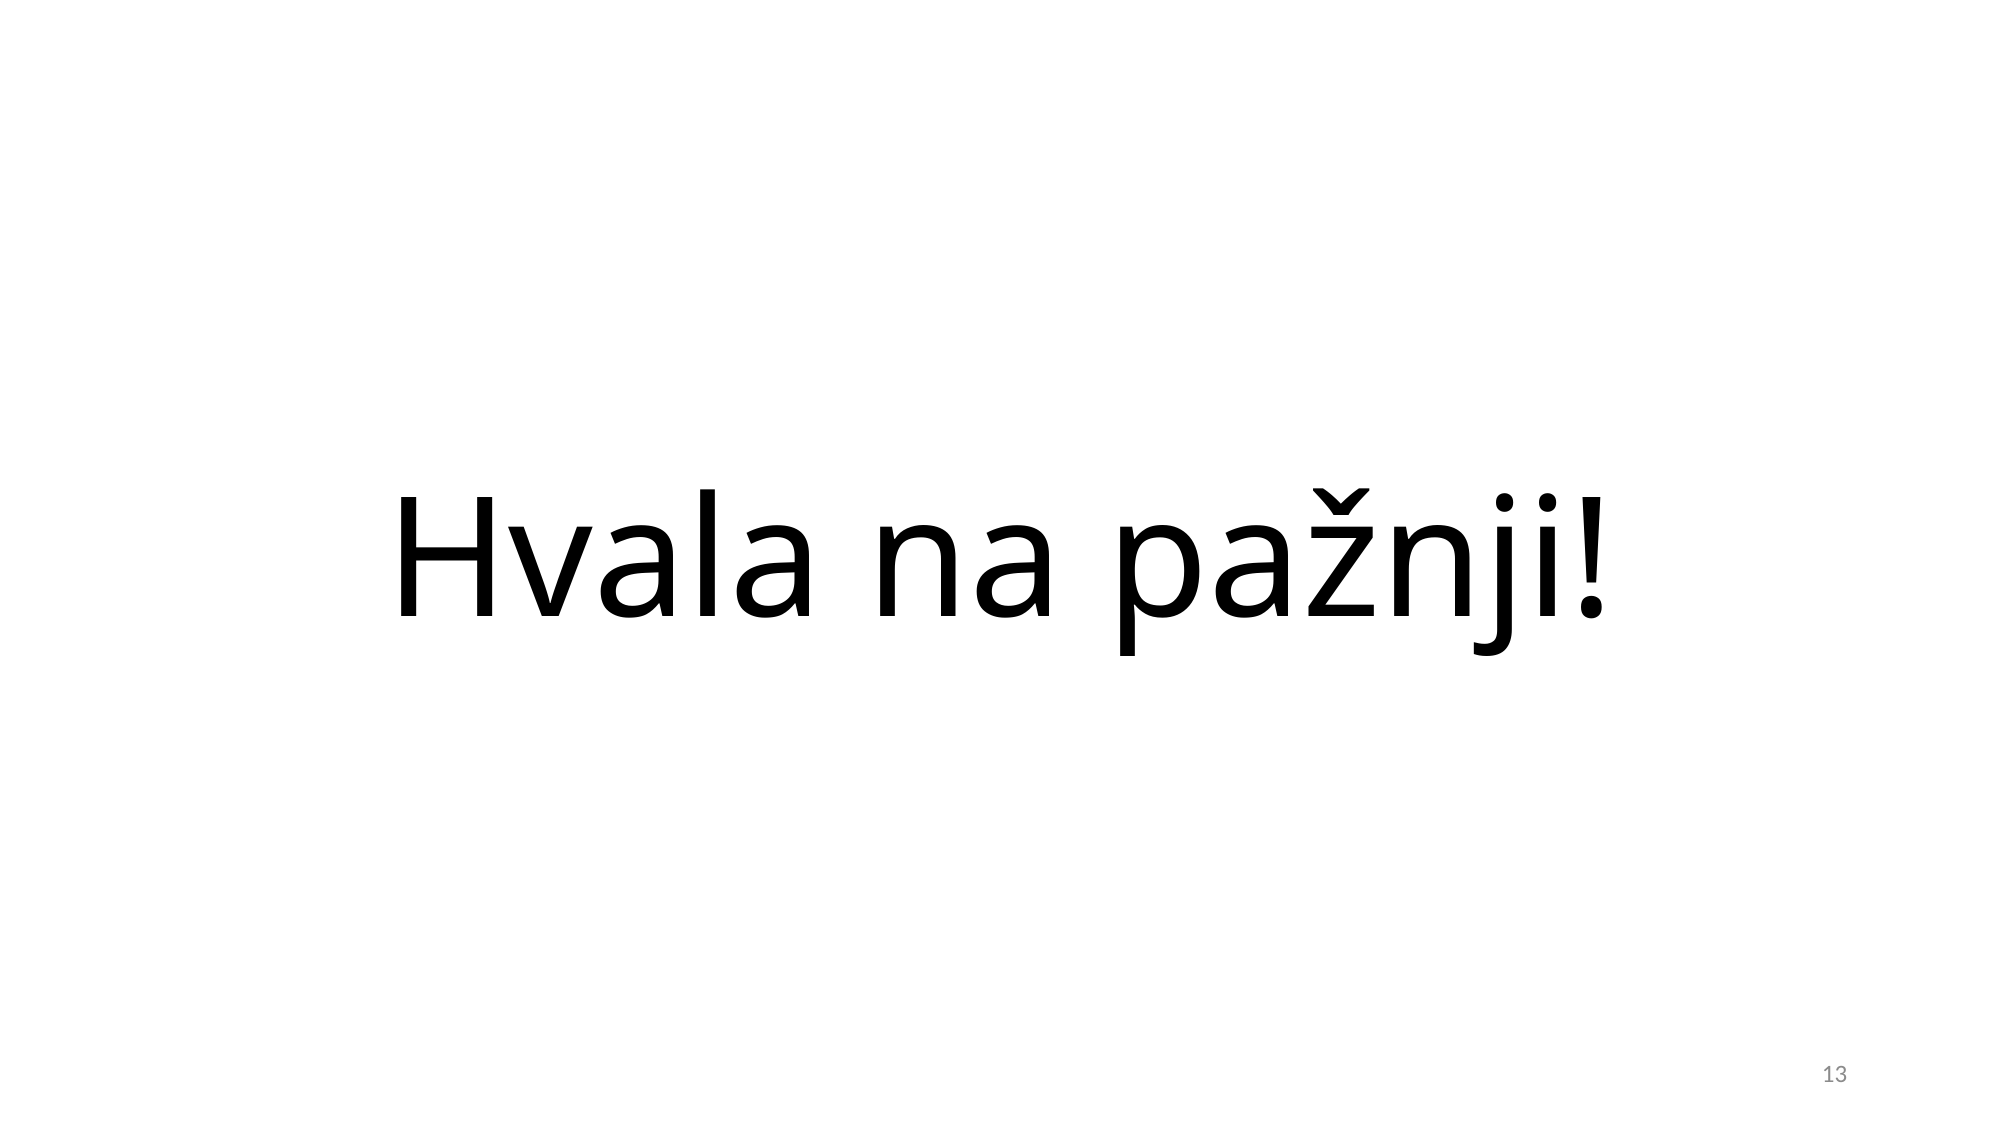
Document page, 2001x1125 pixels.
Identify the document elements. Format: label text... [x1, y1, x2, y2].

title Hvala na pažnji! [137, 453, 1863, 672]
slide_number 13 [1412, 1042, 1863, 1103]
